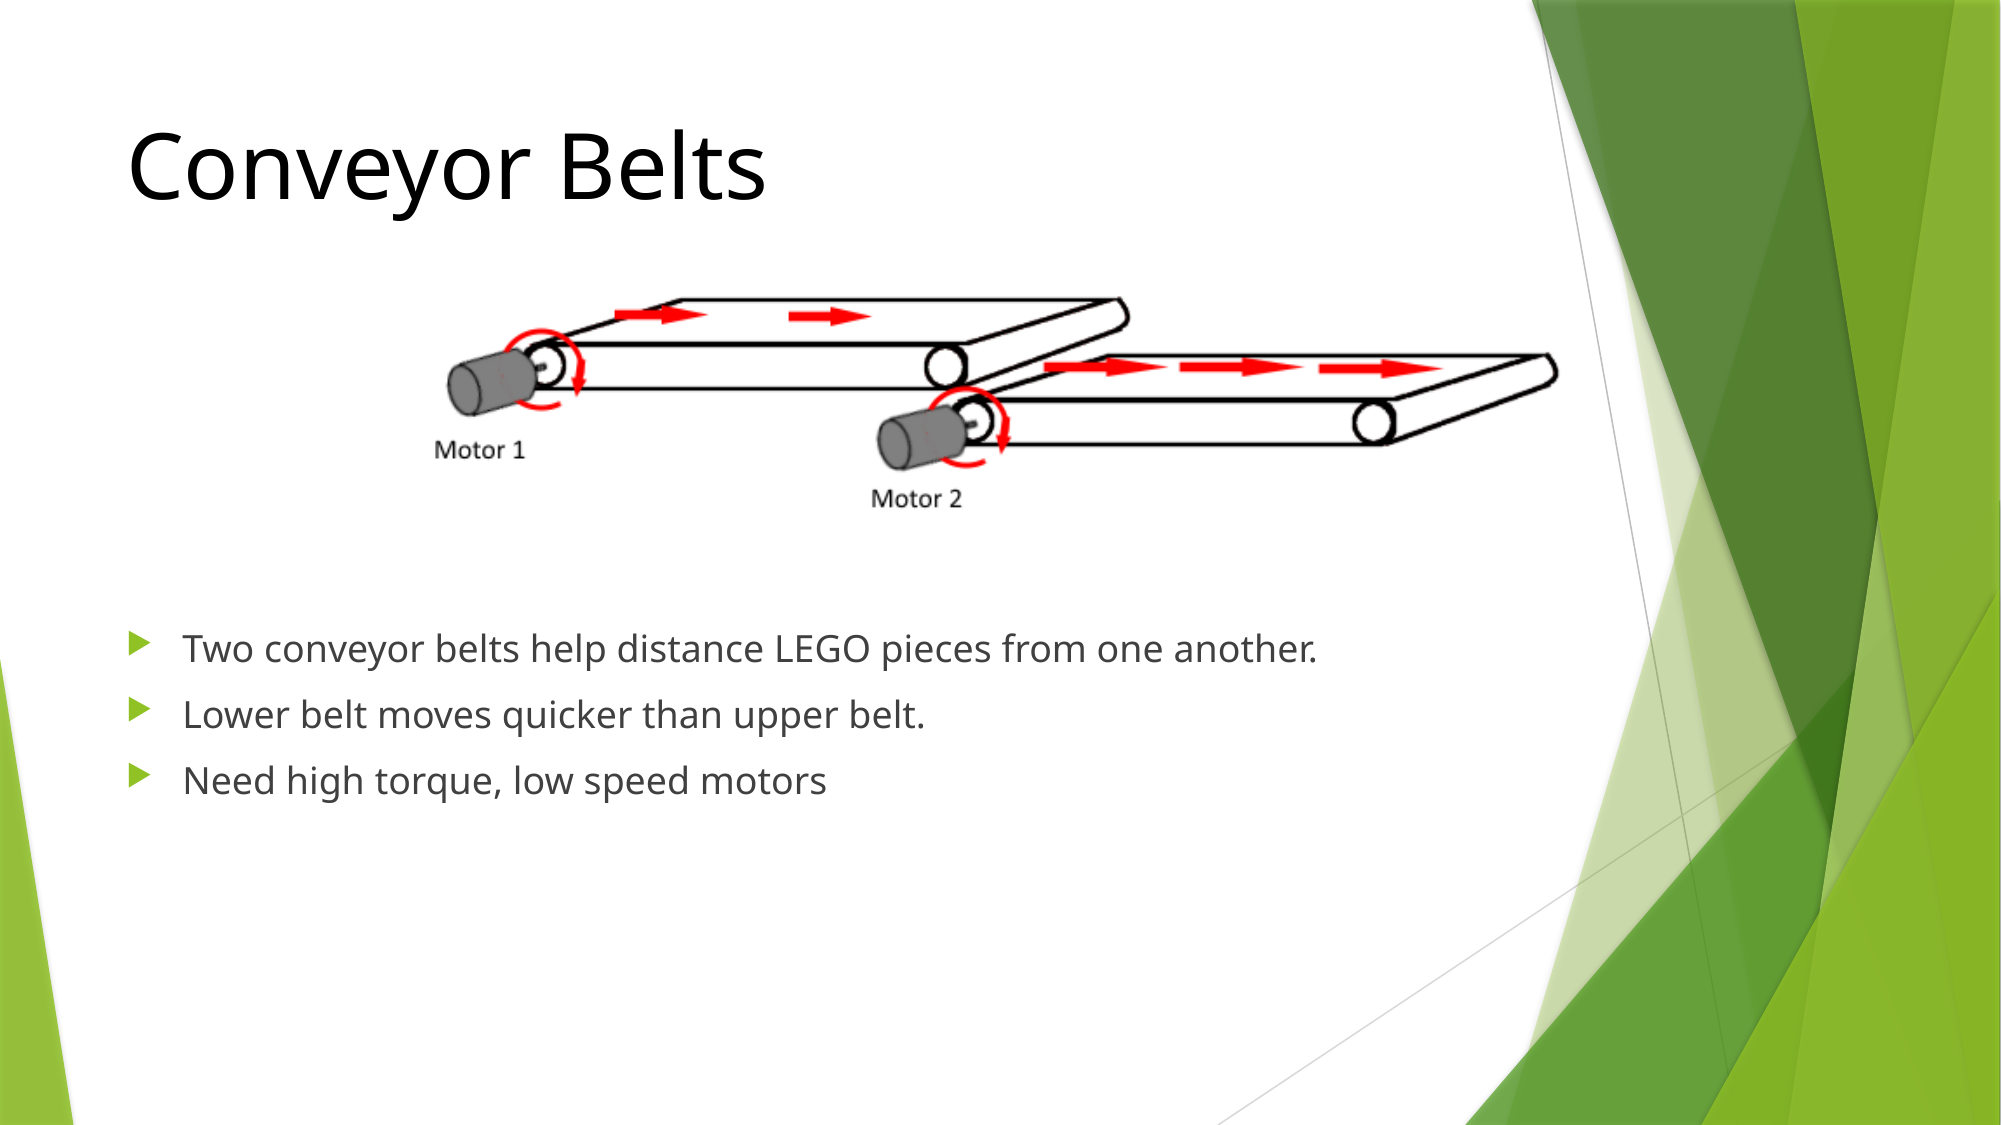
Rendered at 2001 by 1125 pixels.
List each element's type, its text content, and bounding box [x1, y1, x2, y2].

title Conveyor Belts [111, 99, 1522, 317]
list Two conveyor belts help distance LEGO pieces from one another. Lower belt moves quicker than upper belt. Need high torque, low speed motors [111, 354, 1522, 992]
picture [386, 261, 1581, 526]
